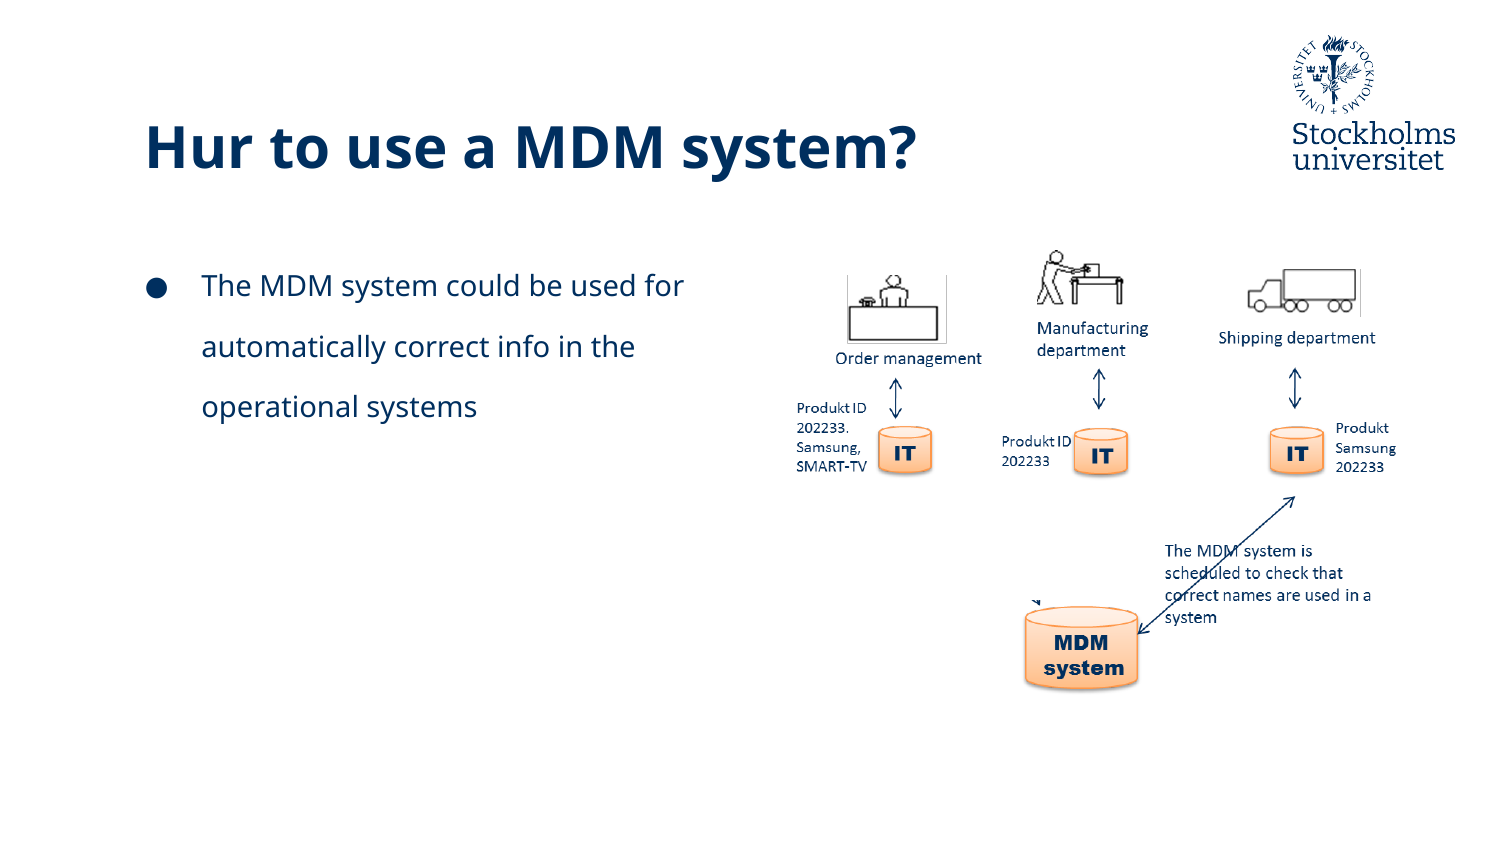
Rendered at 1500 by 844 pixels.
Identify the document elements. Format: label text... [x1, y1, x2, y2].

title Hur to use a MDM system? [129, 102, 1254, 201]
picture [785, 250, 1429, 696]
list The MDM system could be used for automatically correct info in the operational systems [129, 234, 733, 844]
picture [1293, 35, 1455, 170]
